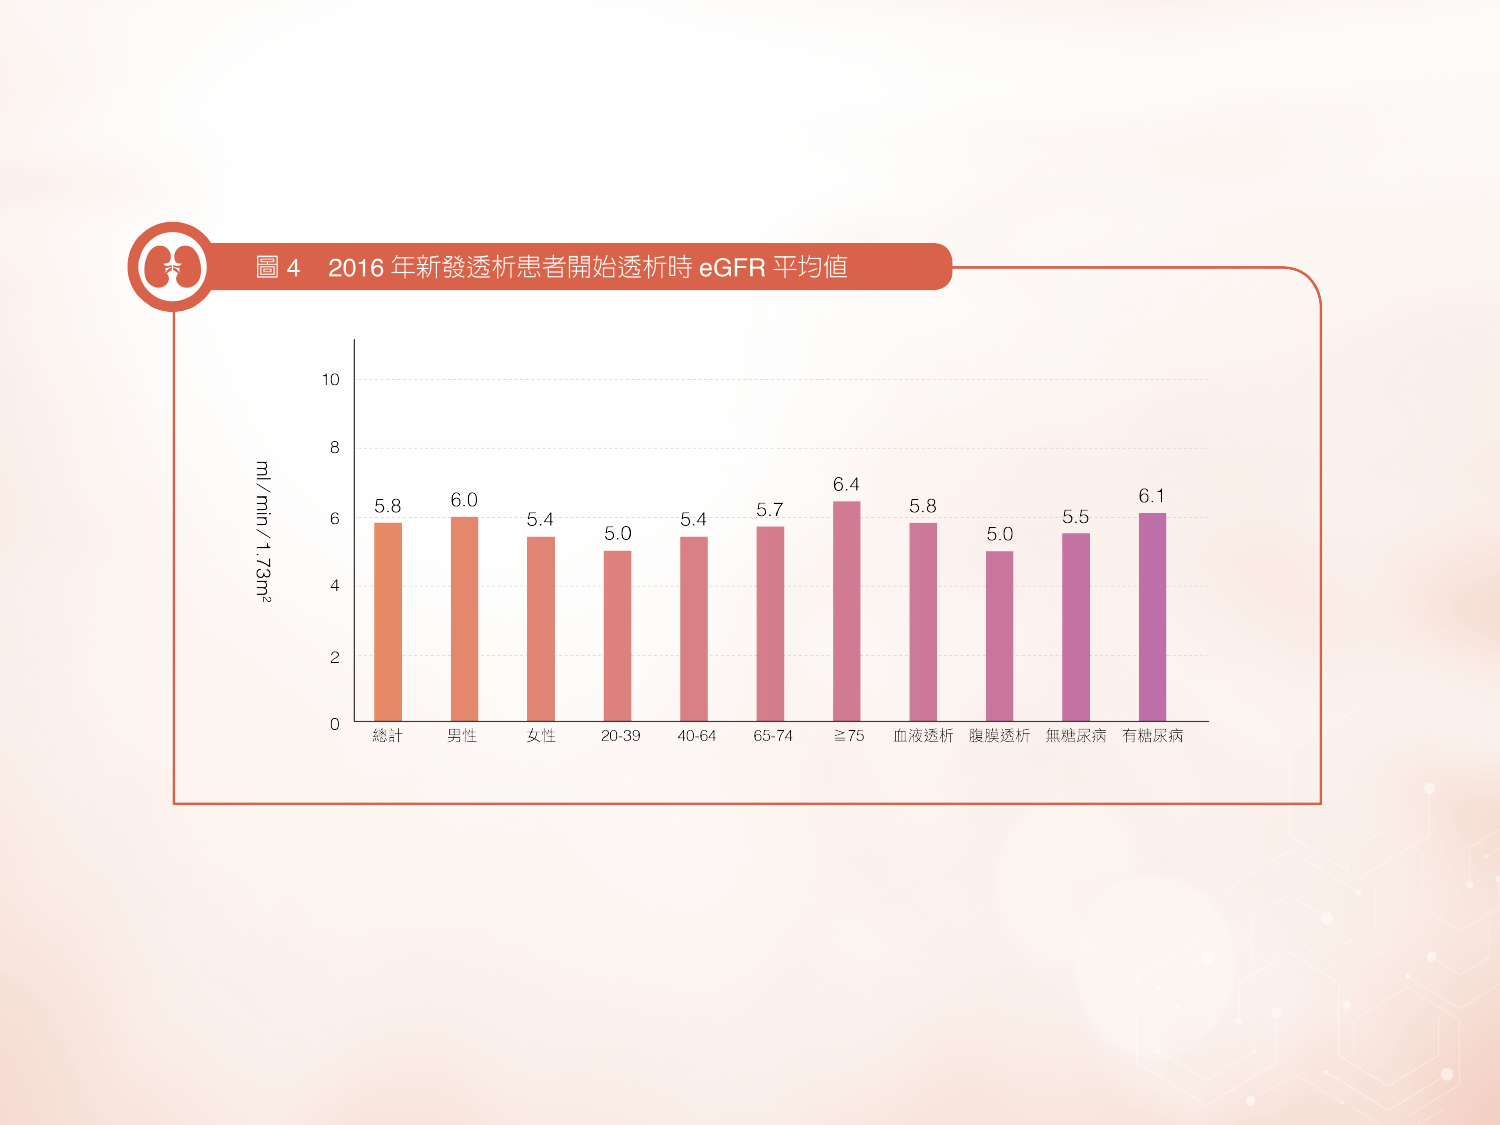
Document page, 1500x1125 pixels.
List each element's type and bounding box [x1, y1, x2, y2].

picture [80, 206, 1392, 860]
